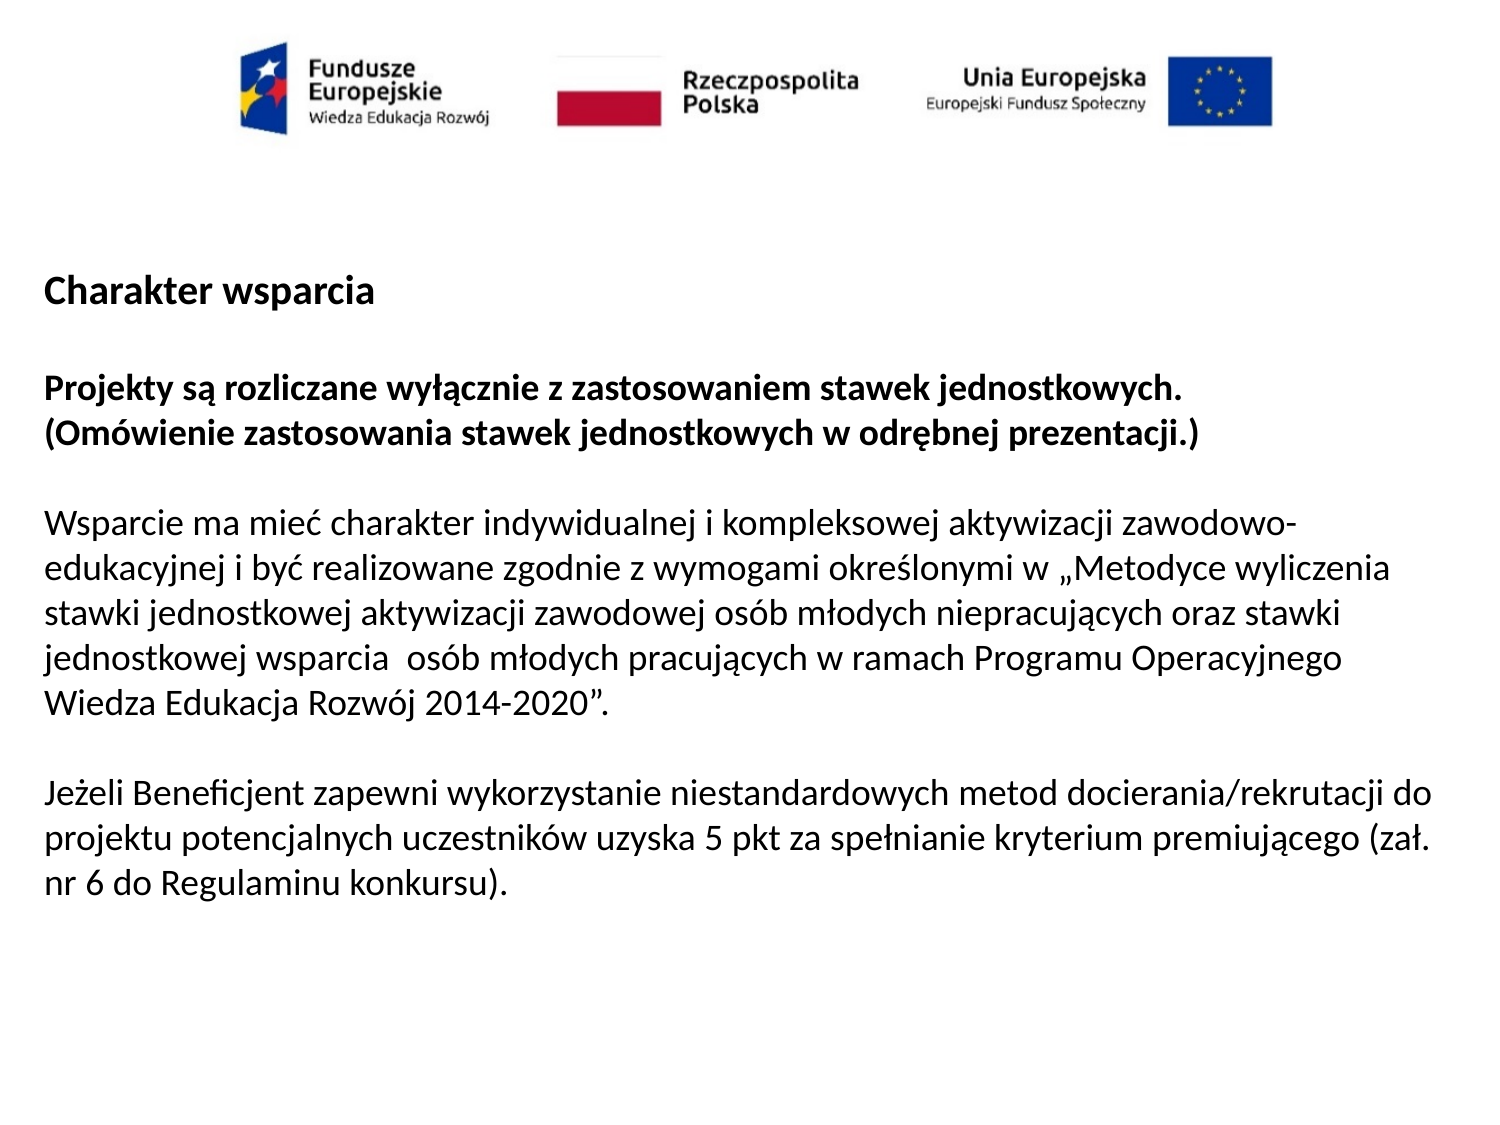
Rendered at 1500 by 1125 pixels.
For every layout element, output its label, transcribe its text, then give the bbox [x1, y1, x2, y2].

picture [218, 18, 1295, 158]
text_box Charakter wsparcia Projekty są rozliczane wyłącznie z zastosowaniem stawek jednostkowych. (Omówienie zastosowania stawek jednostkowych w odrębnej prezentacji.) Wsparcie ma mieć charakter indywidualnej i kompleksowej aktywizacji zawodowo-edukacyjnej i być realizowane zgodnie z wymogami określonymi w „Metodyce wyliczenia stawki jednostkowej aktywizacji zawodowej osób młodych niepracujących oraz stawki jednostkowej wsparcia osób młodych pracujących w ramach Programu Operacyjnego Wiedza Edukacja Rozwój 2014-2020”. Jeżeli Beneficjent zapewni wykorzystanie niestandardowych metod docierania/rekrutacji do projektu potencjalnych uczestników uzyska 5 pkt za spełnianie kryterium premiującego (zał. nr 6 do Regulaminu konkursu). [29, 255, 1459, 956]
